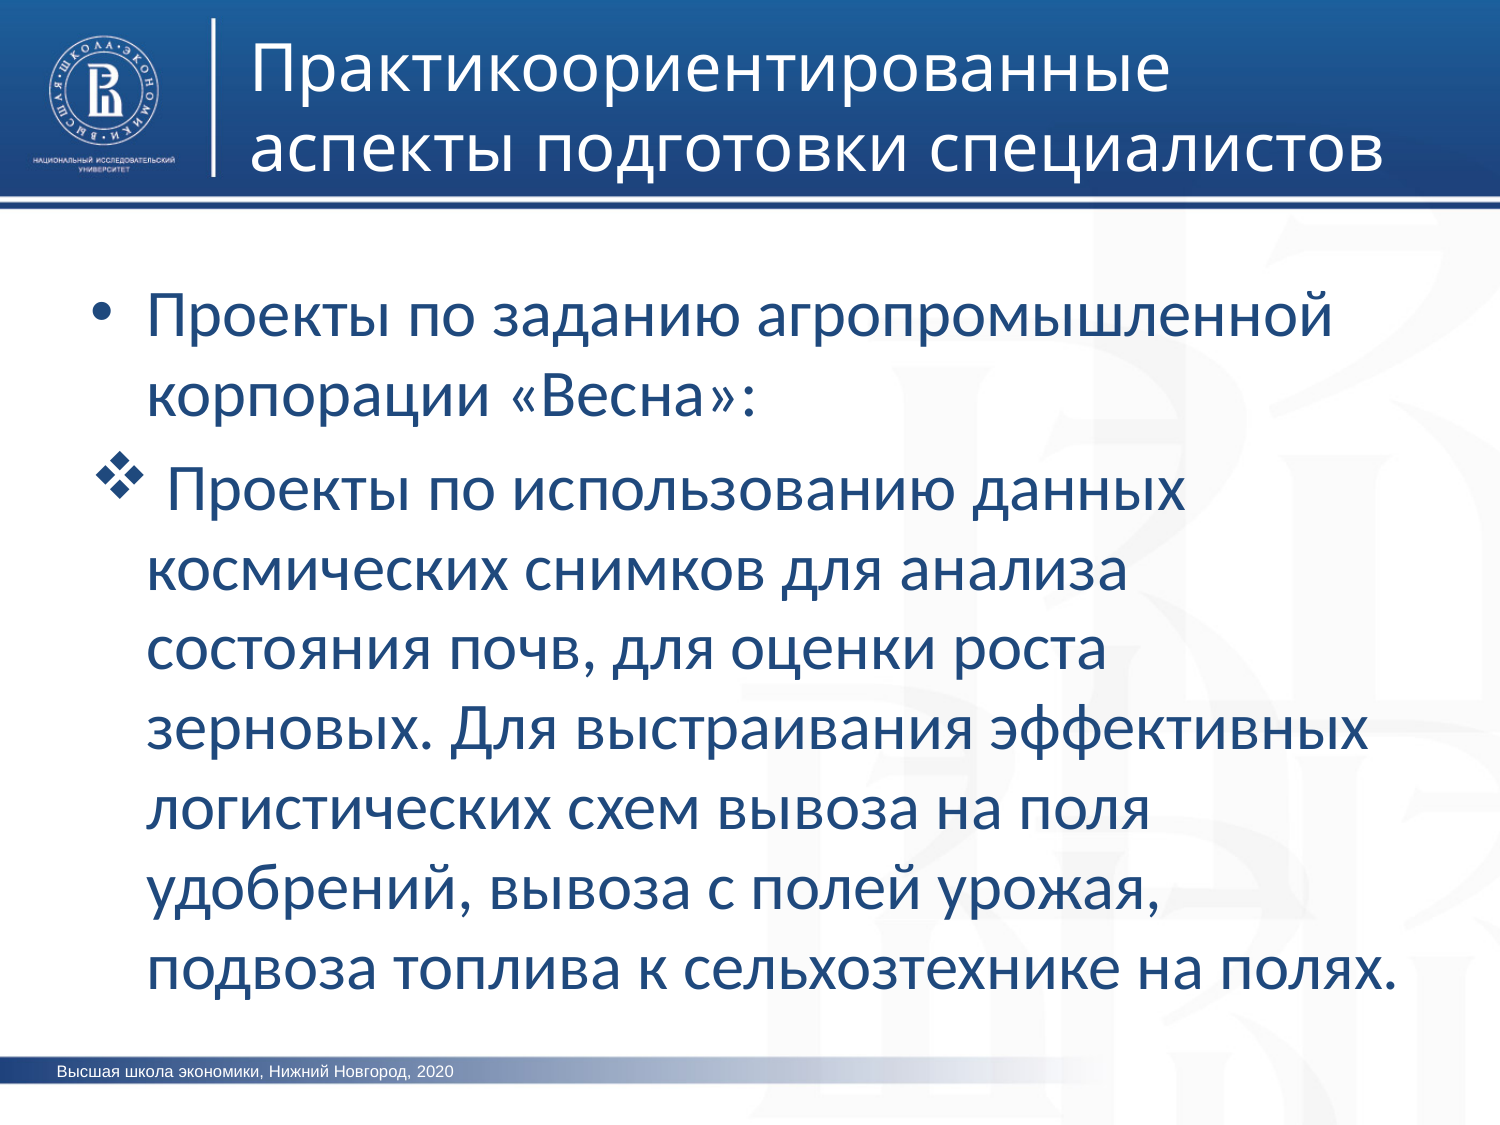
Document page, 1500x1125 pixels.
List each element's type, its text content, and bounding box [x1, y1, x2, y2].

text_box Практикоориентированные аспекты подготовки специалистов [234, 27, 1461, 181]
list Проекты по заданию агропромышленной корпорации «Весна»: Проекты по использованию данных космических снимков для анализа состояния почв, для оценки роста зерновых. Для выстраивания эффективных логистических схем вывоза на поля удобрений, вывоза с полей урожая, подвоза топлива к сельхозтехнике на полях. [74, 262, 1426, 1006]
text_box Высшая школа экономики, Нижний Новгород, 2020 [41, 1053, 722, 1095]
picture [0, 0, 1500, 1125]
